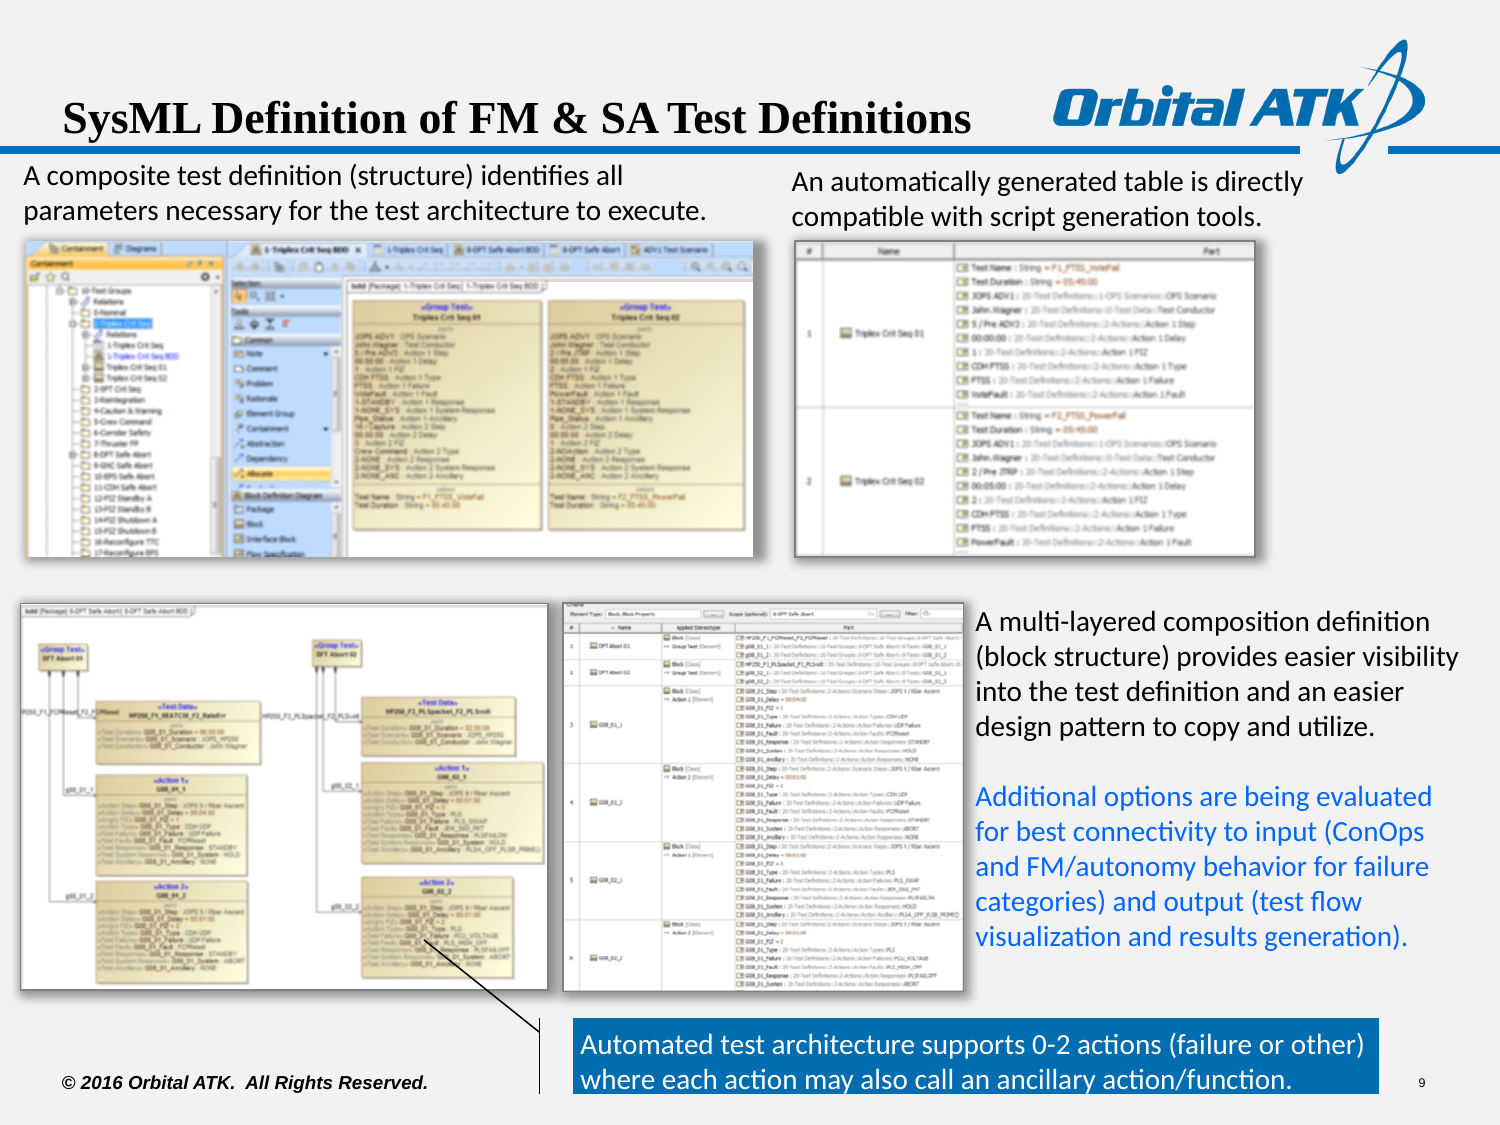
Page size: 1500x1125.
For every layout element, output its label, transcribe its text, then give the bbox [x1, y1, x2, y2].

text_box A multi-layered composition definition (block structure) provides easier visibility into the test definition and an easier design pattern to copy and utilize. Additional options are being evaluated for best connectivity to input (ConOps and FM/autonomy behavior for failure categories) and output (test flow visualization and results generation). [975, 602, 1465, 953]
footer © 2016 Orbital ATK. All Rights Reserved. [46, 1052, 489, 1112]
picture [795, 241, 1255, 557]
text_box Automated test architecture supports 0-2 actions (failure or other) where each action may also call an ancillary action/function. [493, 998, 541, 1094]
picture [26, 241, 754, 557]
text_box A composite test definition (structure) identifies all parameters necessary for the test architecture to execute. [23, 156, 766, 227]
slide_number 9 [1065, 1052, 1441, 1112]
picture [563, 603, 963, 992]
text_box An automatically generated table is directly compatible with script generation tools. [791, 162, 1394, 233]
picture [20, 603, 548, 990]
text_box Automated test architecture supports 0-2 actions (failure or other) where each action may also call an ancillary action/function. [573, 1018, 1379, 1094]
title SysML Definition of FM & SA Test Definitions [62, 24, 1025, 150]
